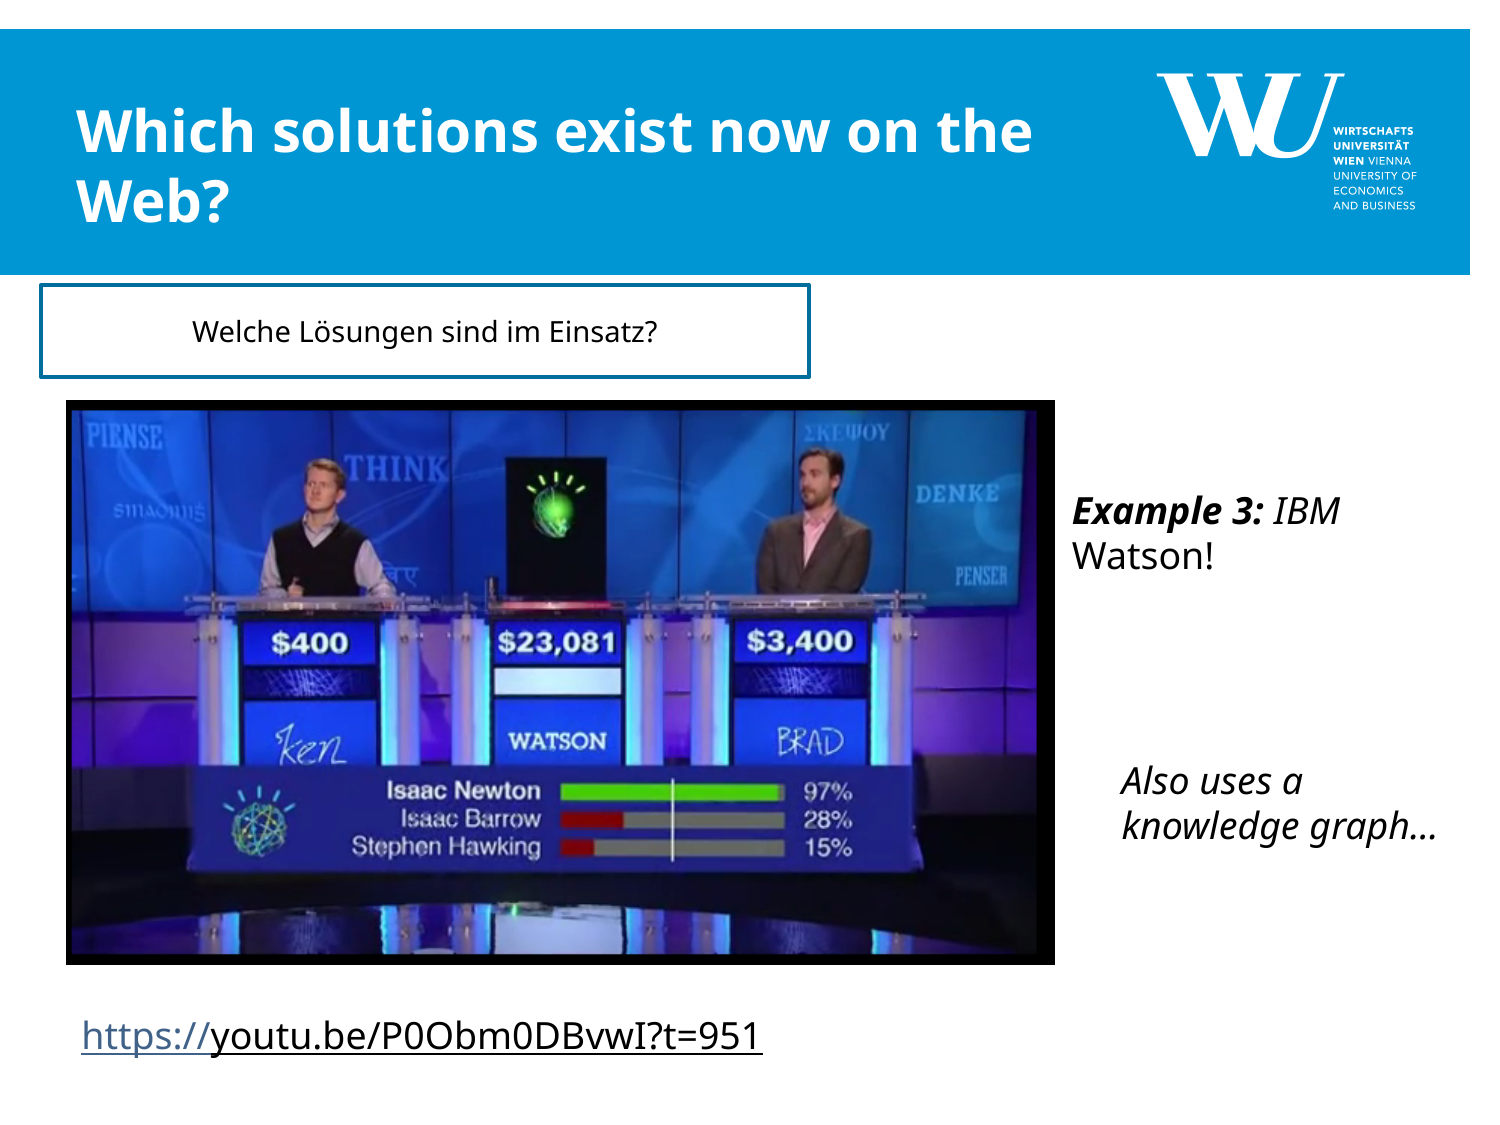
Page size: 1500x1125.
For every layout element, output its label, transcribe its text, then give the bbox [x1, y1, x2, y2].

list Welche Lösungen sind im Einsatz? [39, 283, 811, 379]
title Which solutions exist now on the Web? [76, 70, 1107, 259]
picture [0, 0, 1500, 1125]
text_box Also uses a knowledge graph... [1106, 749, 1500, 855]
text_box https://youtu.be/P0Obm0DBvwI?t=951 [66, 1004, 1151, 1071]
text_box Example 3: IBM Watson! [1059, 479, 1451, 585]
picture [1158, 74, 1344, 158]
